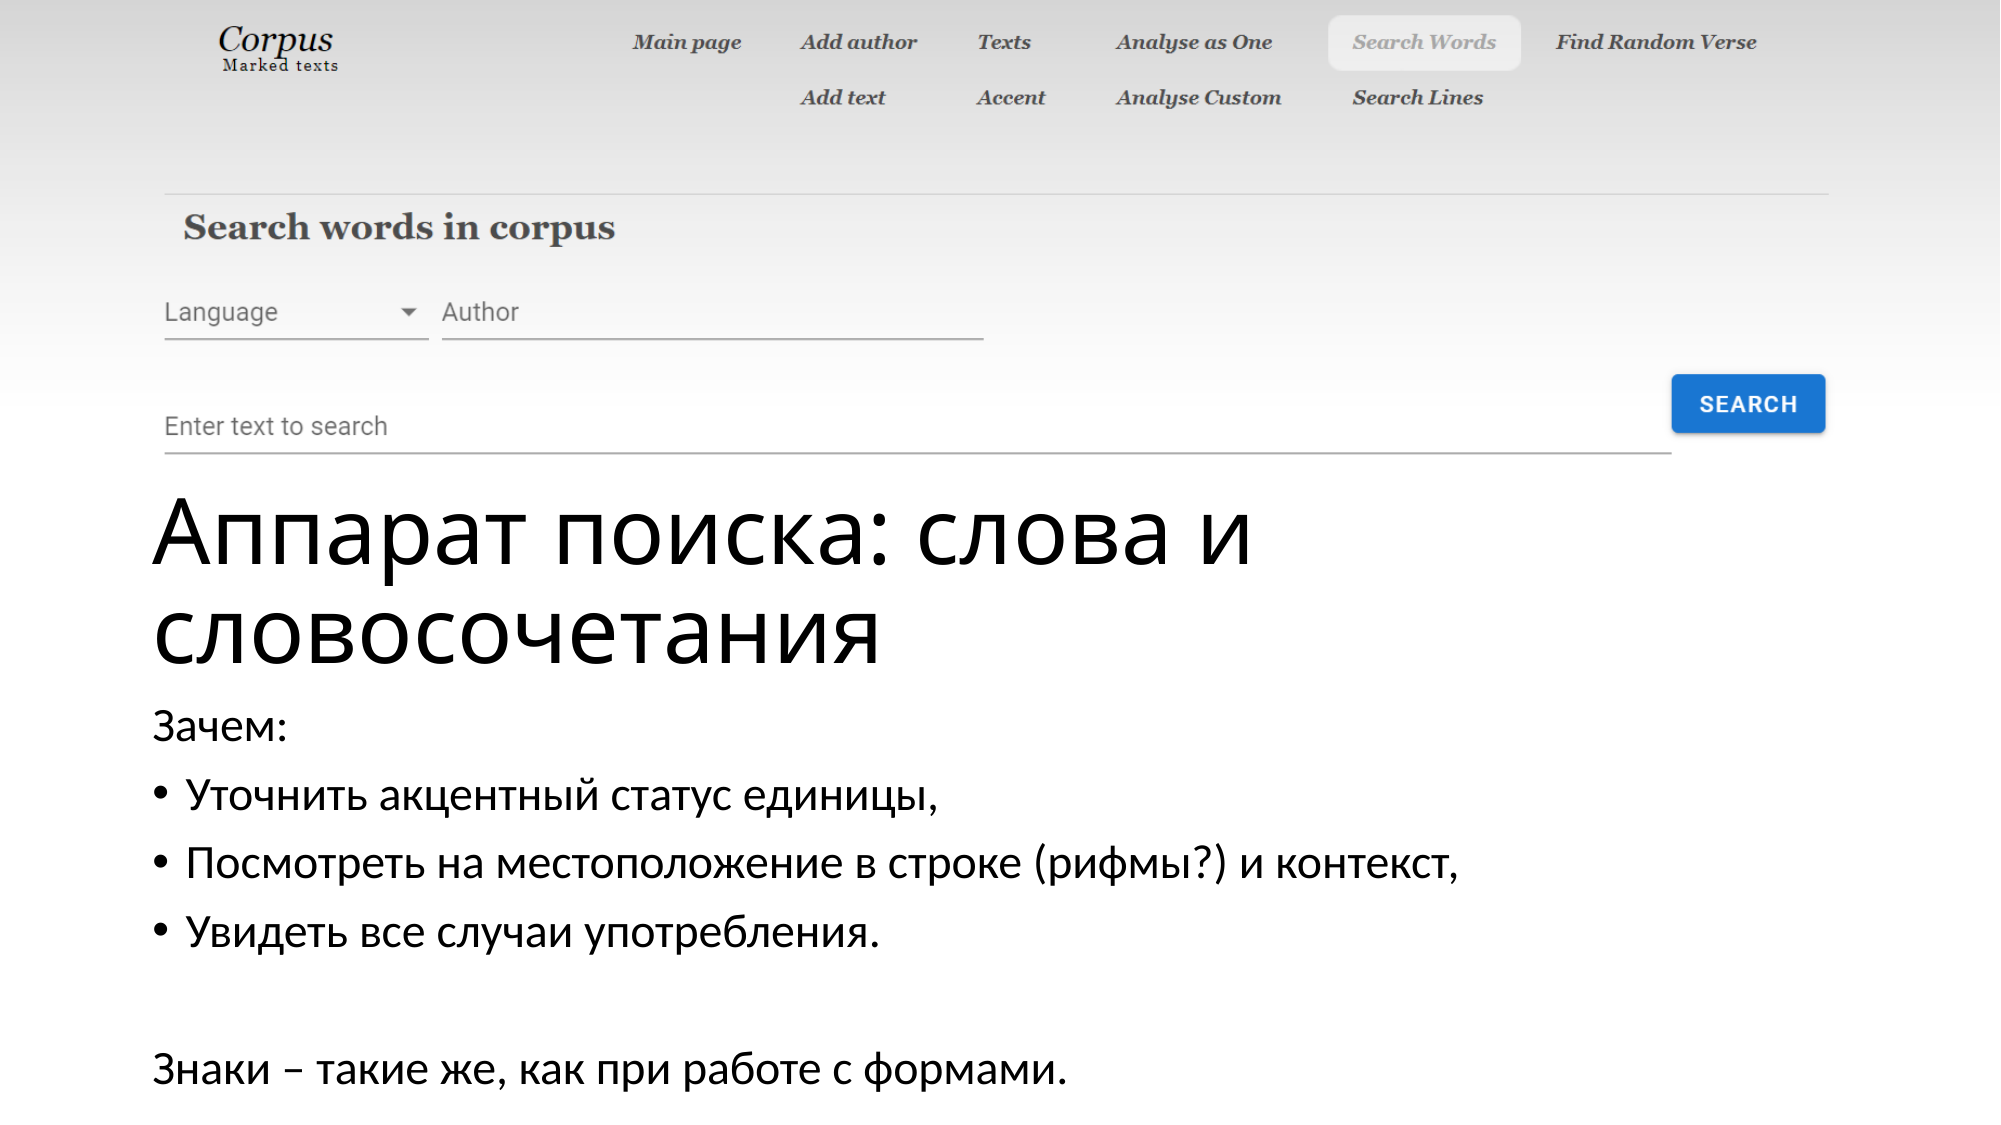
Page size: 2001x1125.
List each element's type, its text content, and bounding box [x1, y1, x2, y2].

title Аппарат поиска: слова и словосочетания [137, 496, 1863, 693]
list Зачем: Уточнить акцентный статус единицы, Посмотреть на местоположение в строке (рифмы?) и контекст, Увидеть все случаи употребления. Знаки – такие же, как при работе с формами. [137, 693, 1863, 1107]
picture [0, 0, 2000, 496]
